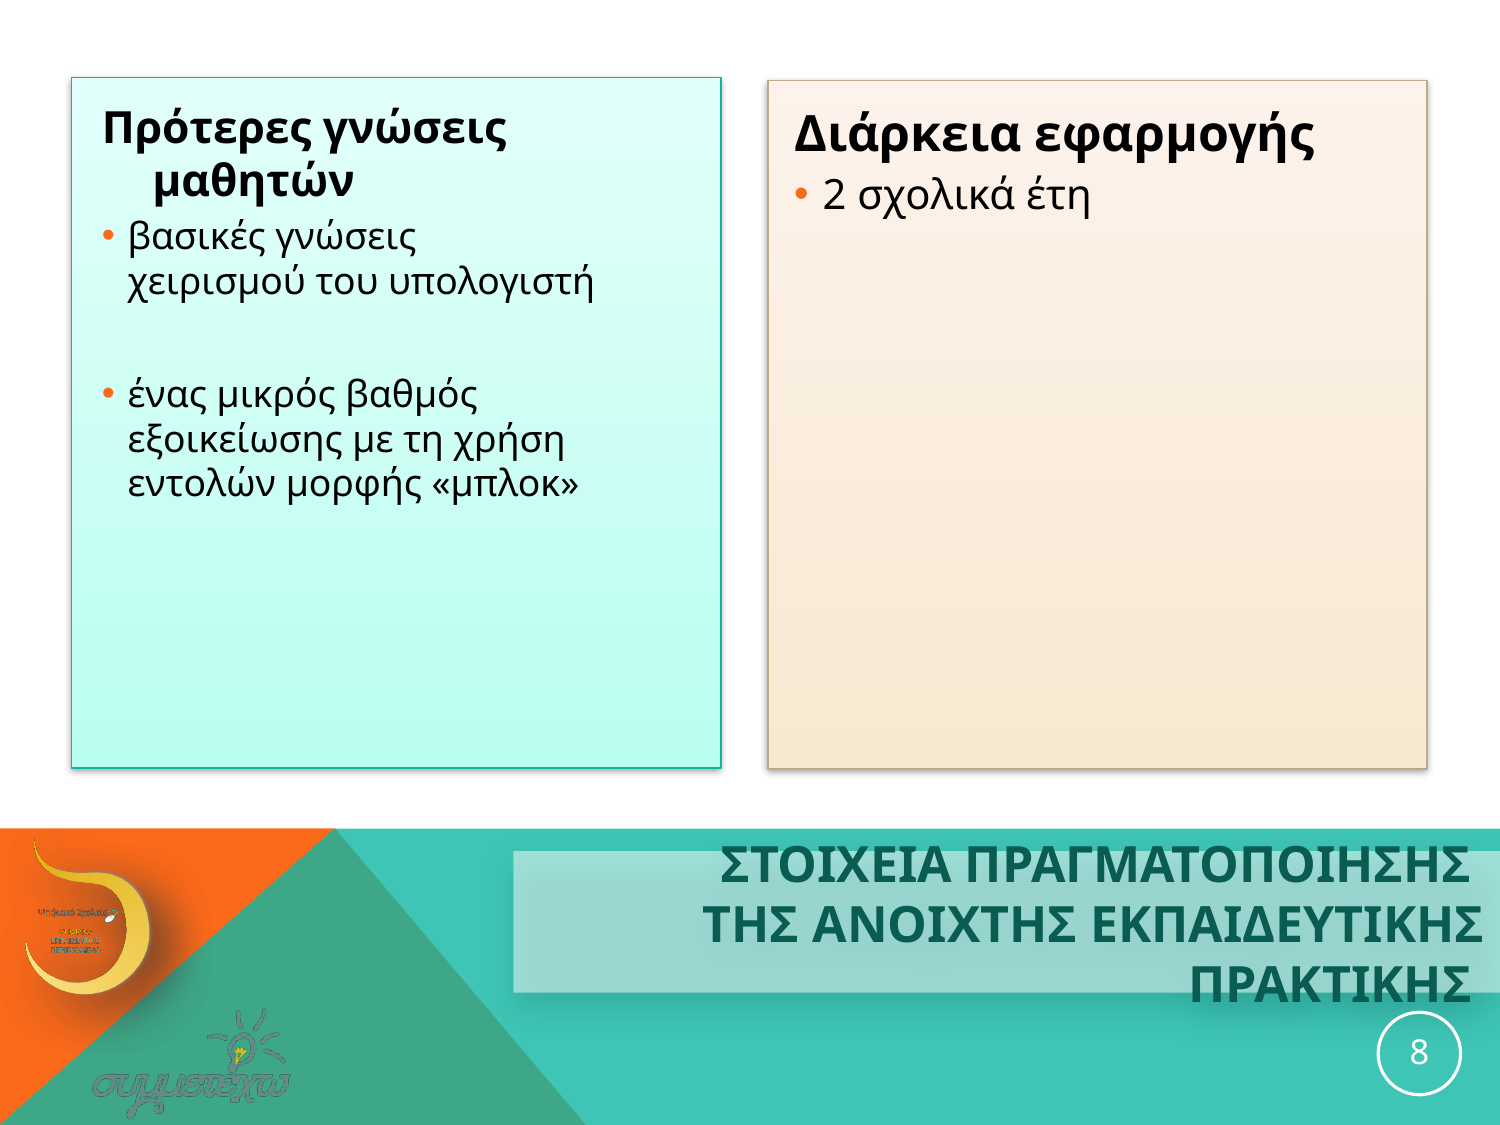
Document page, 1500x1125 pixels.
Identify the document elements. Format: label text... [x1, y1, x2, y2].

list Πρότερες γνώσεις μαθητών βασικές γνώσεις χειρισμού του υπολογιστή ένας μικρός βαθμός εξοικείωσης με τη χρήση εντολών μορφής «μπλοκ» [86, 91, 612, 583]
title ΣΤΟΙΧΕΙΑ ΠΡΑΓΜΑΤΟΠΟΙΗΣΗΣ ΤΗΣ ανοιχτησ εκπαιδευτικησ ΠΡΑΚΤΙΚΗΣ [513, 851, 1500, 993]
list Διάρκεια εφαρμογής 2 σχολικά έτη [779, 94, 1414, 760]
slide_number 8 [1376, 1010, 1463, 1097]
picture [79, 1007, 305, 1121]
picture [18, 831, 155, 1006]
